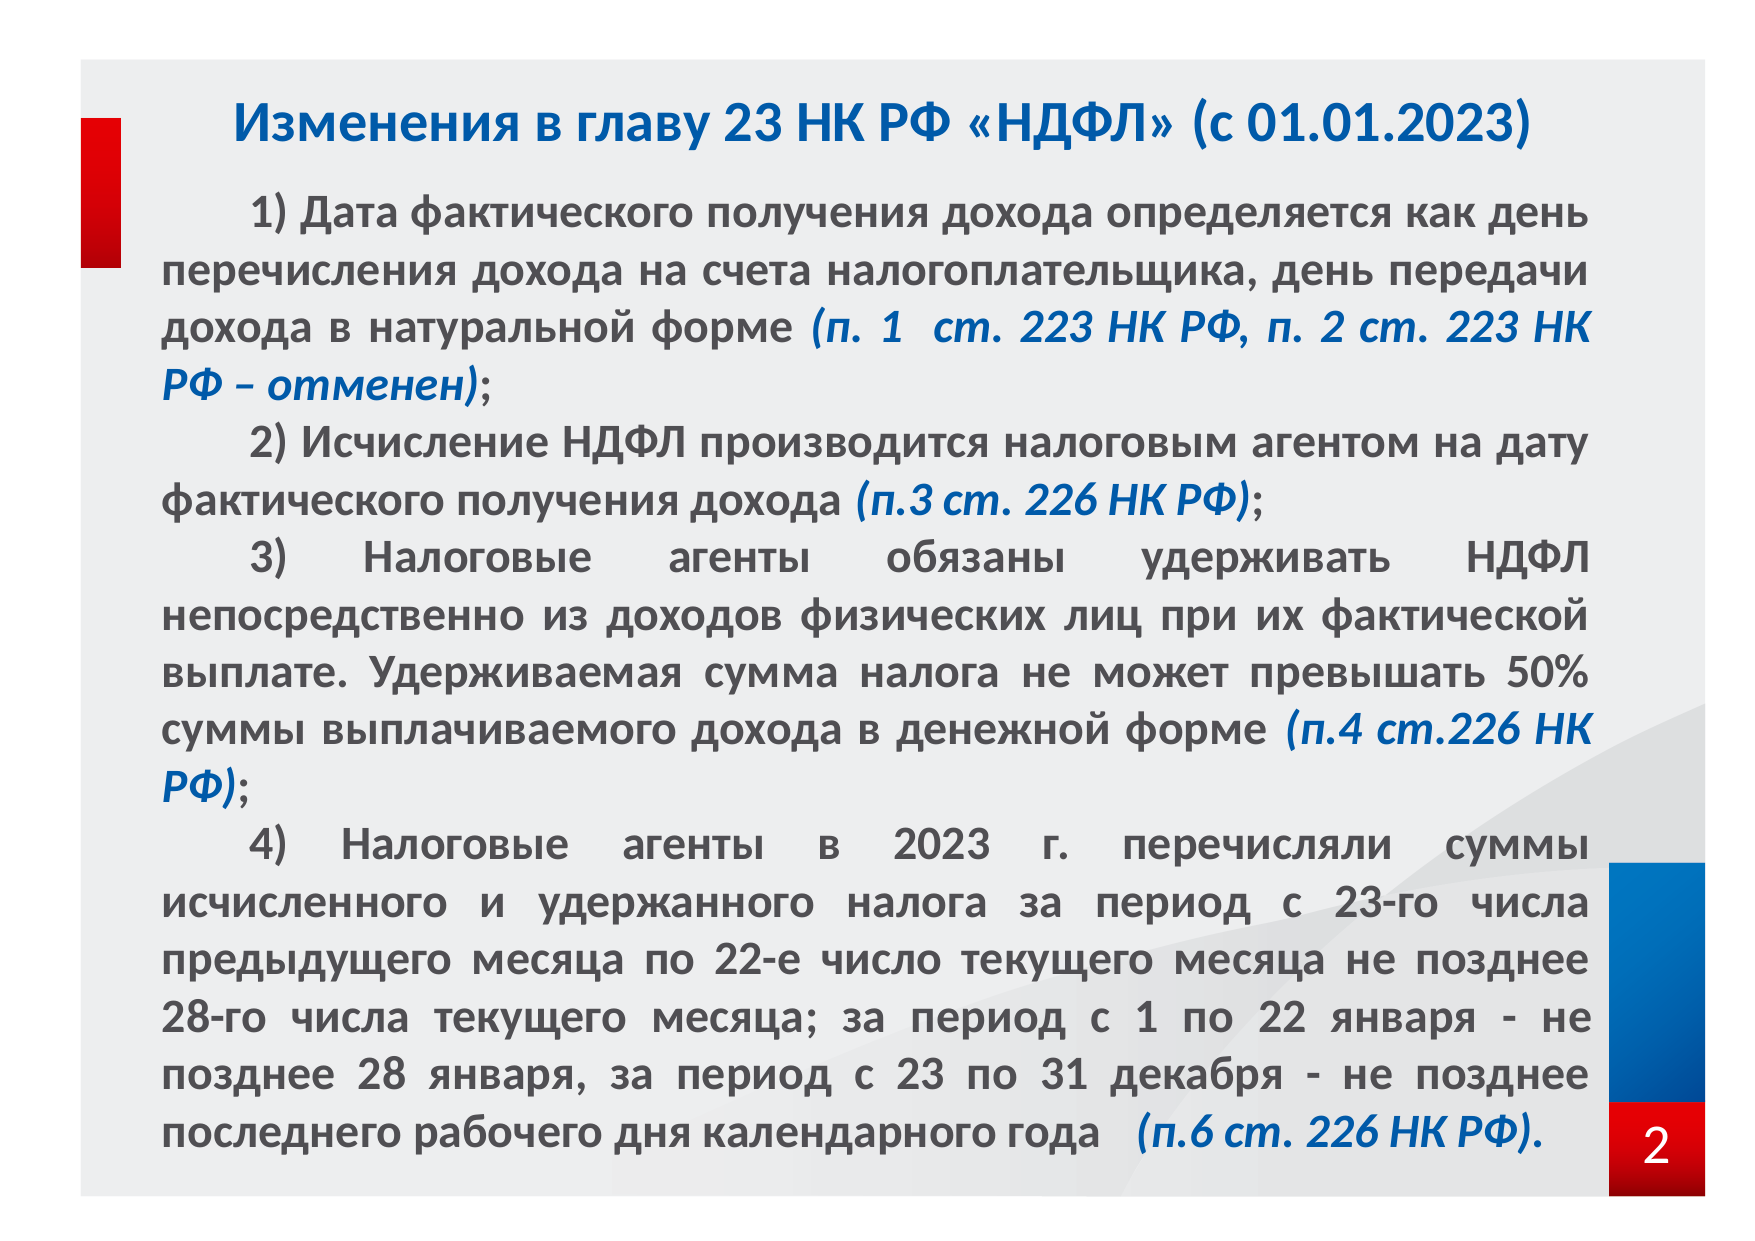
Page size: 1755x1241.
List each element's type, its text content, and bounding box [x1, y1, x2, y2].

picture [0, 0, 1755, 1241]
title Изменения в главу 23 НК РФ «НДФЛ» (с 01.01.2023) [157, 65, 1610, 172]
slide_number 2 [1596, 1092, 1716, 1207]
list 1) Дата фактического получения дохода определяется как день перечисления дохода на счета налогоплательщика, день передачи дохода в натуральной форме (п. 1 ст. 223 НК РФ, п. 2 ст. 223 НК РФ – отменен); 2) Исчисление НДФЛ производится налоговым агентом на дату фактического получения дохода (п.3 ст. 226 НК РФ); 3) Налоговые агенты обязаны удерживать НДФЛ непосредственно из доходов физических лиц при их фактической выплате. Удерживаемая сумма налога не может превышать 50% суммы выплачиваемого дохода в денежной форме (п.4 ст.226 НК РФ); 4) Налоговые агенты в 2023 г. перечисляли суммы исчисленного и удержанного налога за период с 23-го числа предыдущего месяца по 22-е число текущего месяца не позднее 28-го числа текущего месяца; за период с 1 по 22 января - не позднее 28 января, за период с 23 по 31 декабря - не позднее последнего рабочего дня календарного года (п.6 ст. 226 НК РФ). [144, 171, 1610, 1165]
